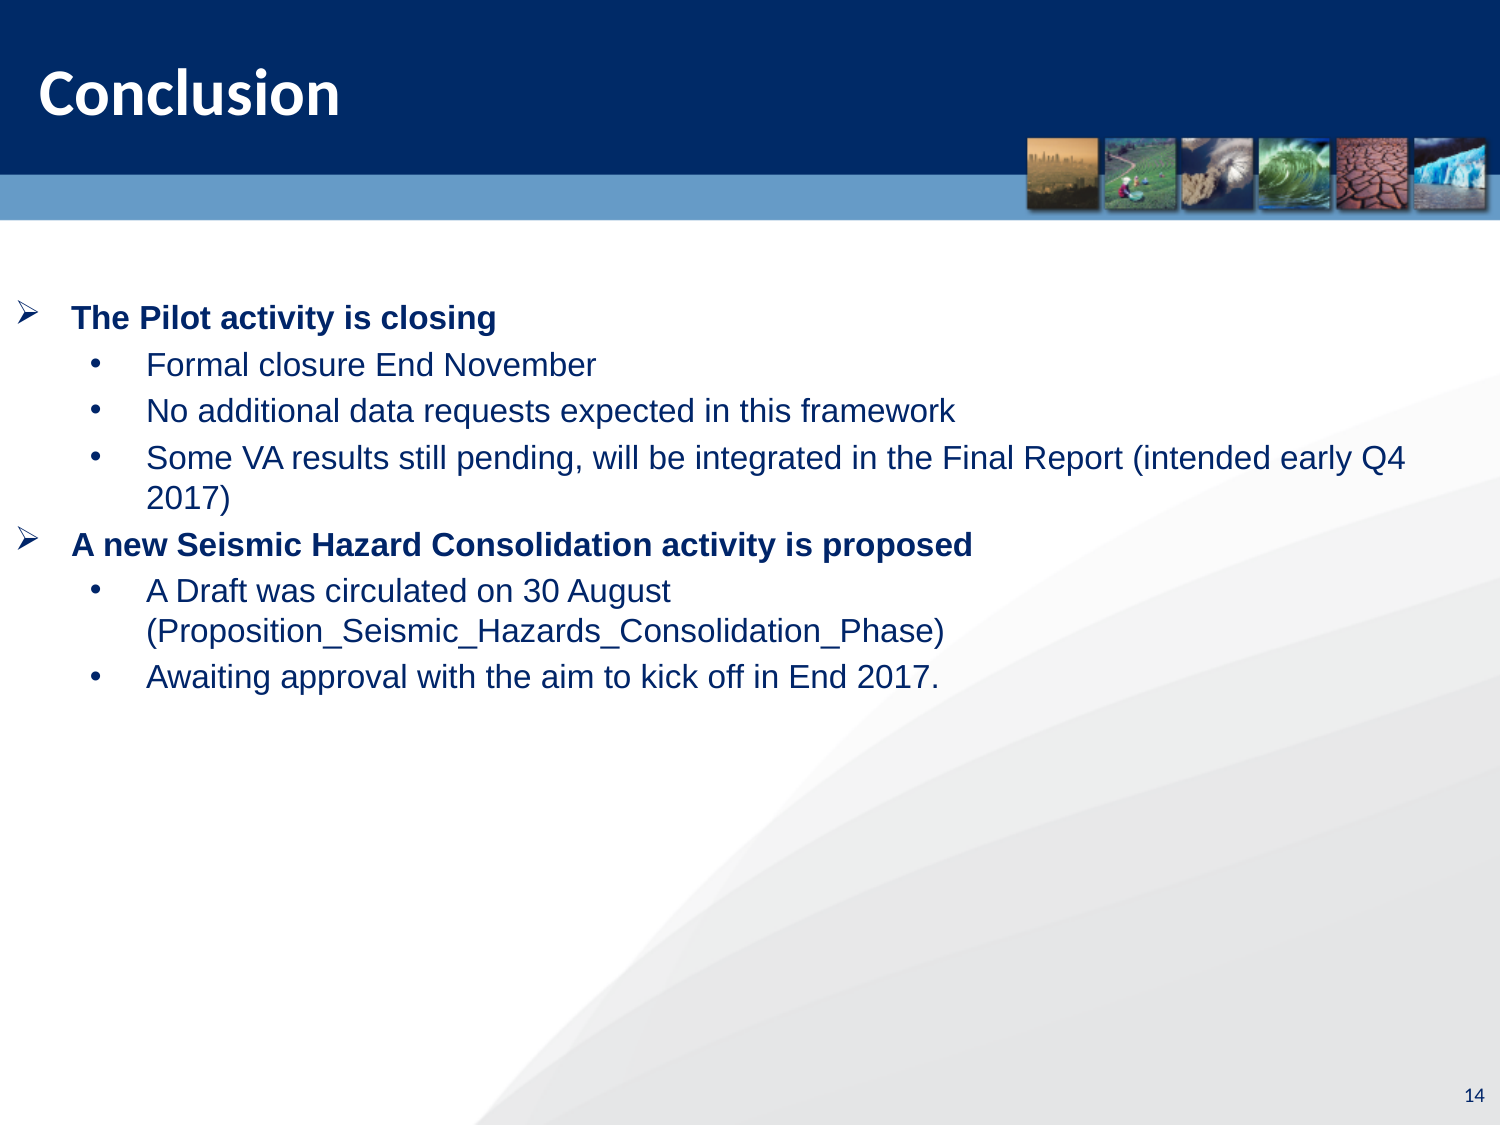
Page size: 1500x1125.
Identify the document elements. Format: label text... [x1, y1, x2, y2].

text_box Conclusion [24, 19, 1480, 159]
picture [0, 0, 1500, 1125]
slide_number 14 [1187, 1073, 1500, 1125]
text_box The Pilot activity is closing Formal closure End November No additional data requests expected in this framework Some VA results still pending, will be integrated in the Final Report (intended early Q4 2017) A new Seismic Hazard Consolidation activity is proposed A Draft was circulated on 30 August (Proposition_Seismic_Hazards_Consolidation_Phase) Awaiting approval with the aim to kick off in End 2017. [0, 288, 1480, 762]
